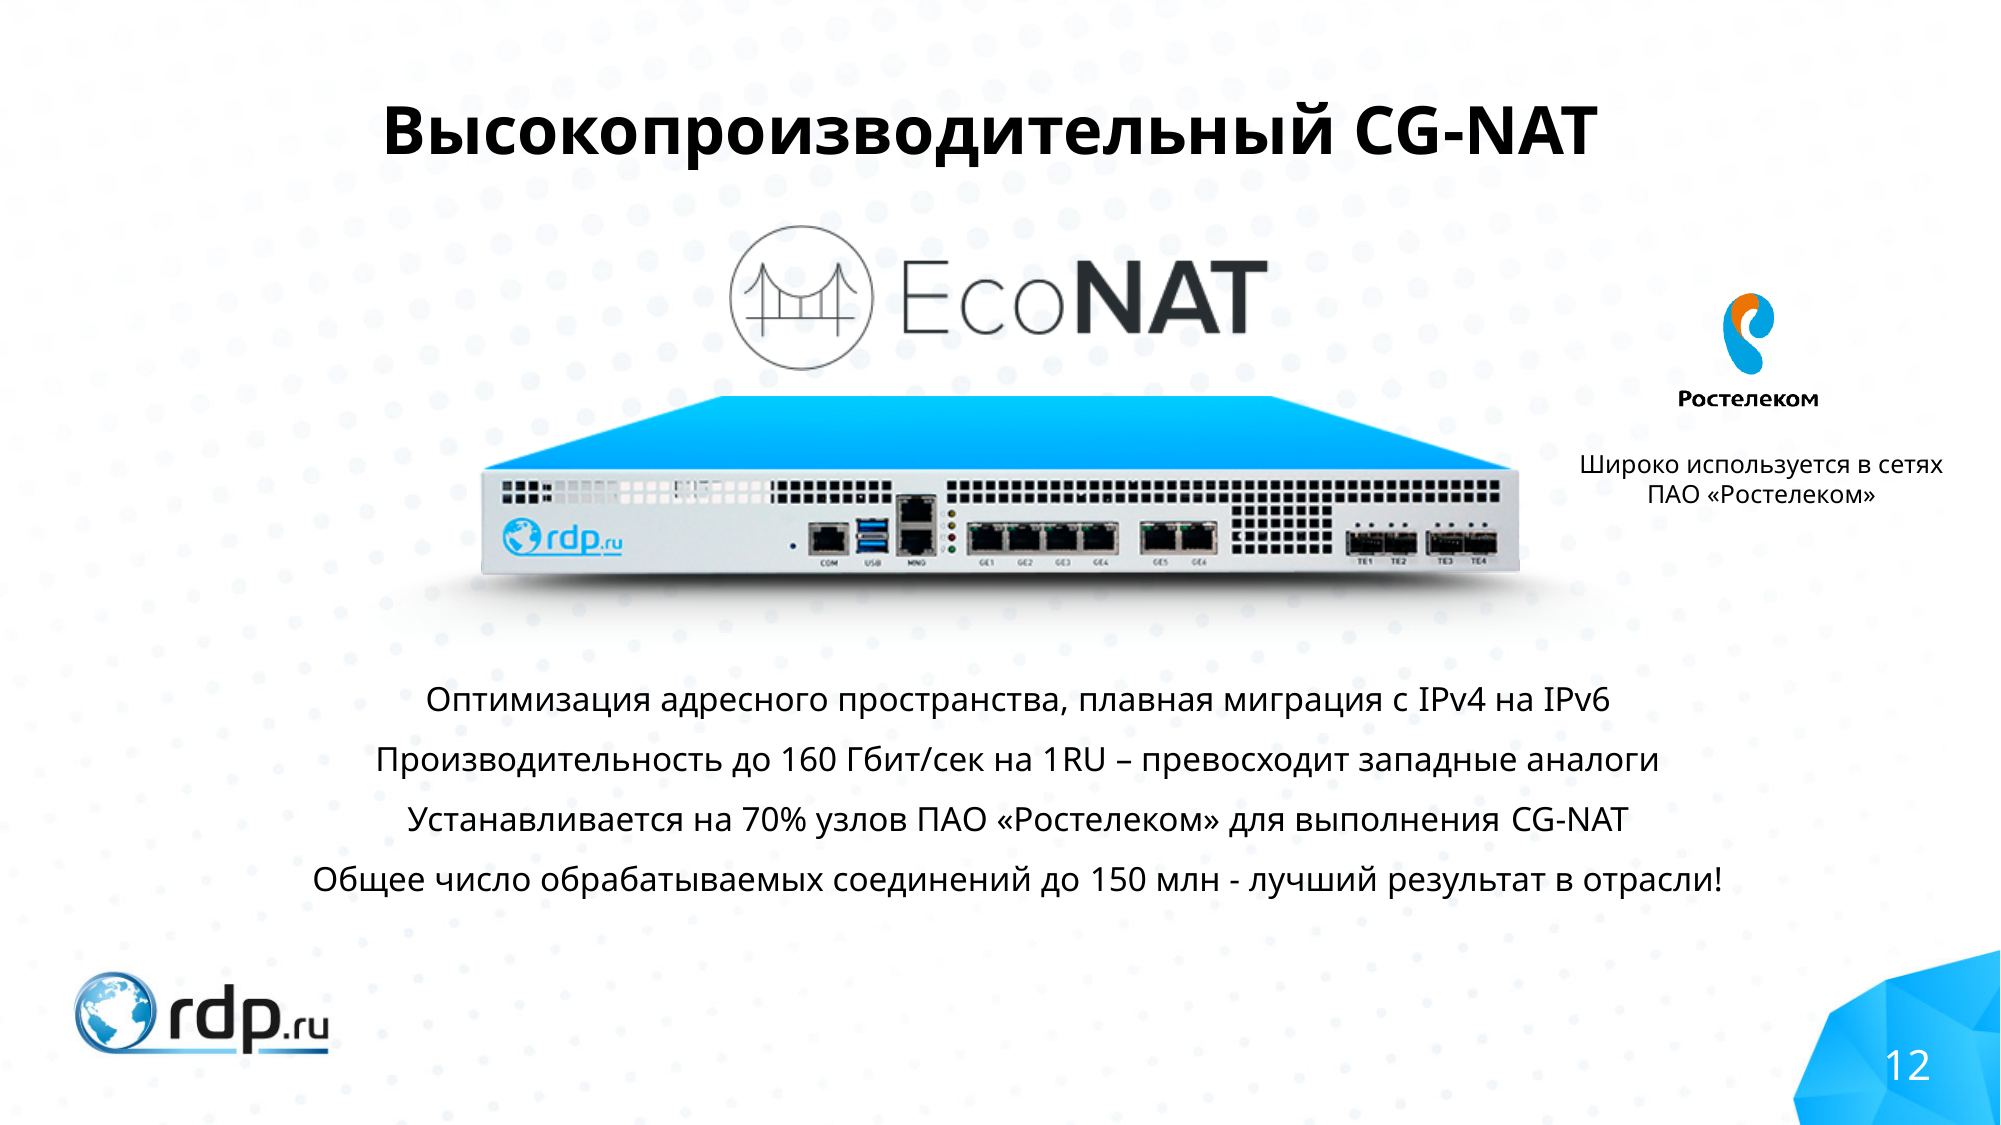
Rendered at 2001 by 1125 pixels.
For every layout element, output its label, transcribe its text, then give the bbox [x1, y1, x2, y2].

picture [0, 0, 2001, 1125]
text_box Высокопроизводительный CG-NAT [92, 89, 1907, 323]
slide_number 12 [1829, 1037, 1947, 1097]
text_box Оптимизация адресного пространства, плавная миграция с IPv4 на IPv6 Производительность до 160 Гбит/сек на 1RU – превосходит западные аналоги Устанавливается на 70% узлов ПАО «Ростелеком» для выполнения CG-NAT Общее число обрабатываемых соединений до 150 млн - лучший результат в отрасли! [287, 650, 1749, 906]
text_box Широко используется в сетях ПАО «Ростелеком» [1643, 441, 1962, 516]
